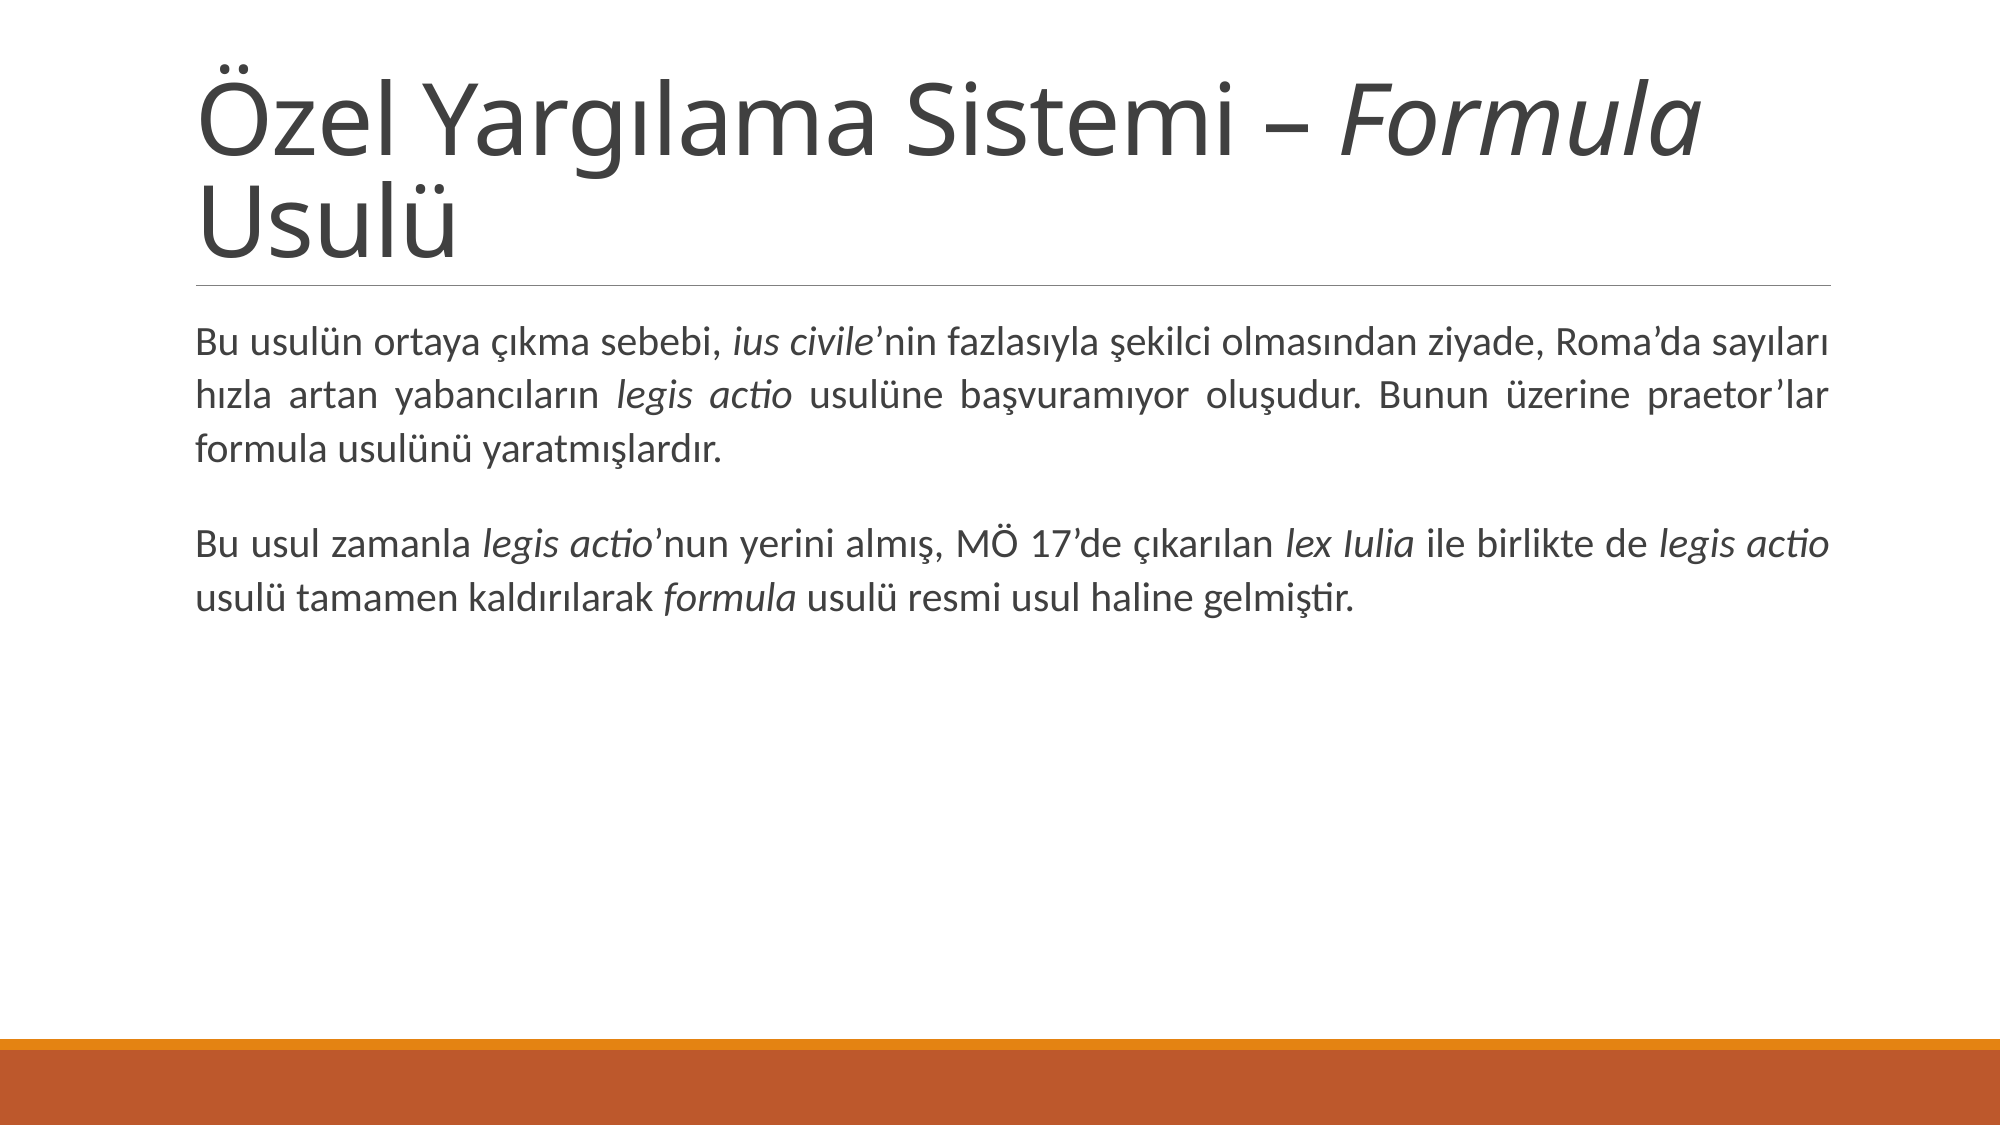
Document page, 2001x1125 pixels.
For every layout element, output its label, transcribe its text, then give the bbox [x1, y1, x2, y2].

title Özel Yargılama Sistemi – Formula Usulü [180, 47, 1830, 285]
list Bu usulün ortaya çıkma sebebi, ius civile’nin fazlasıyla şekilci olmasından ziyade, Roma’da sayıları hızla artan yabancıların legis actio usulüne başvuramıyor oluşudur. Bunun üzerine praetor’lar formula usulünü yaratmışlardır. Bu usul zamanla legis actio’nun yerini almış, MÖ 17’de çıkarılan lex Iulia ile birlikte de legis actio usulü tamamen kaldırılarak formula usulü resmi usul haline gelmiştir. [180, 302, 1830, 963]
